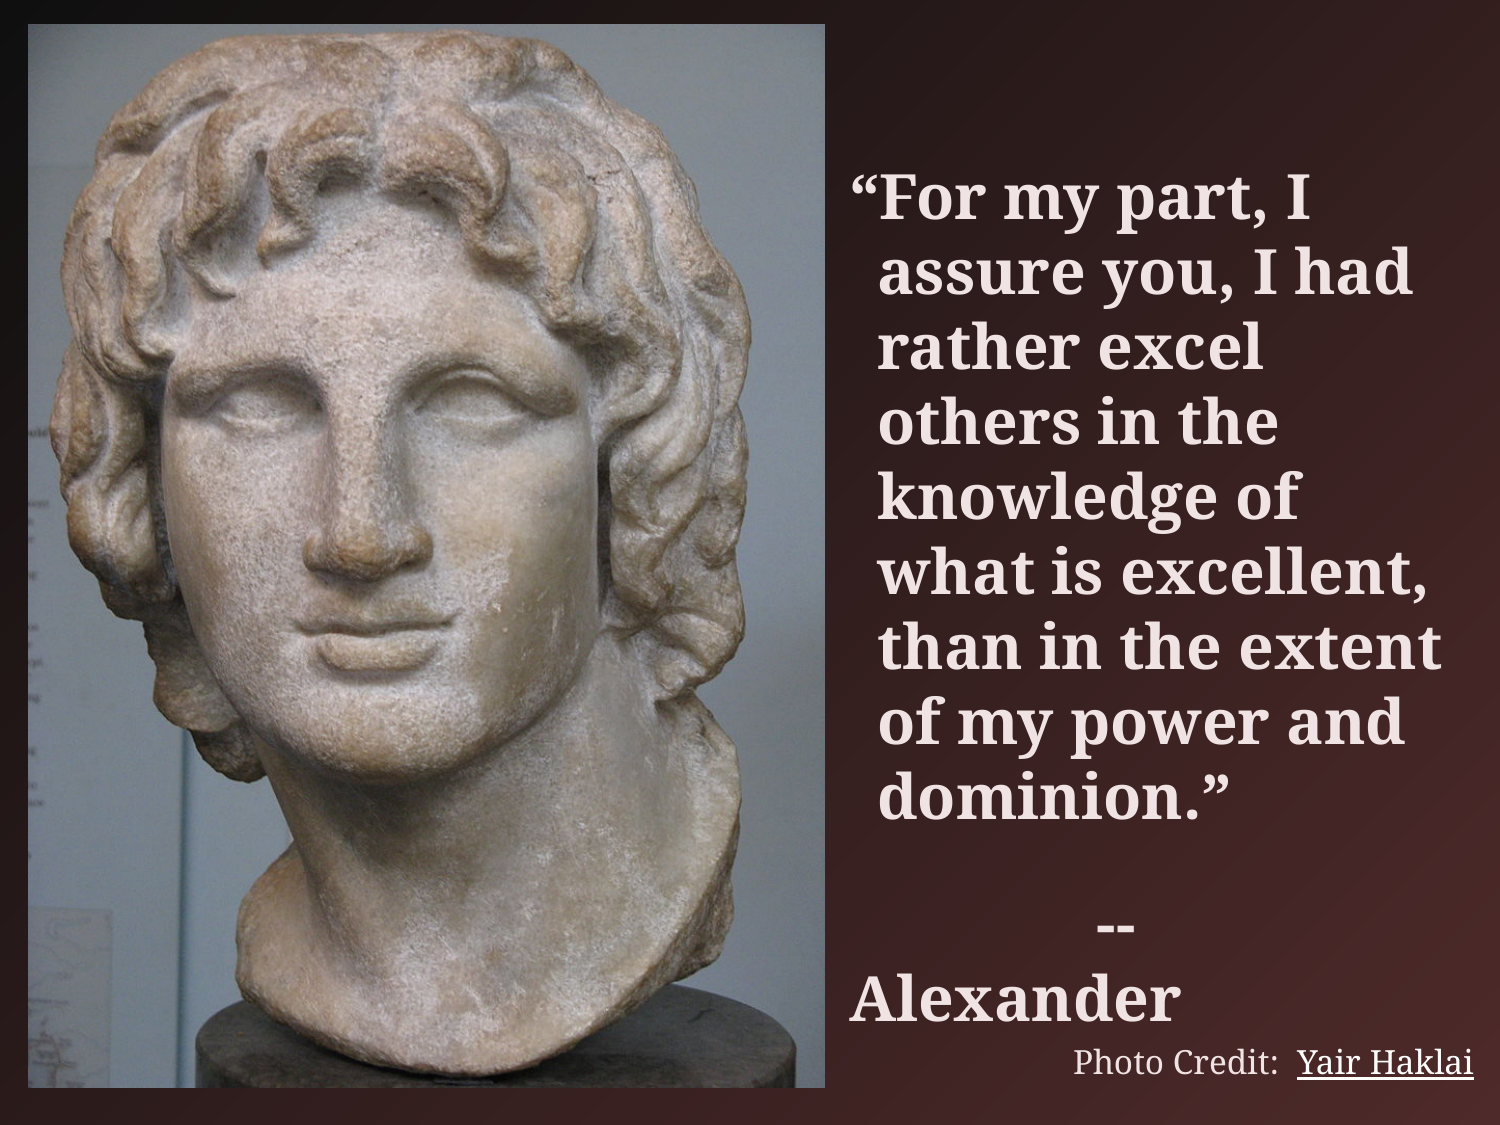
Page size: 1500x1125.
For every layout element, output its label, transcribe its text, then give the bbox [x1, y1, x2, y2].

text_box Photo Credit: Yair Haklai [1058, 1034, 1489, 1094]
picture [27, 24, 826, 1088]
list “For my part, I assure you, I had rather excel others in the knowledge of what is excellent, than in the extent of my power and dominion.” -- Alexander [834, 149, 1488, 900]
